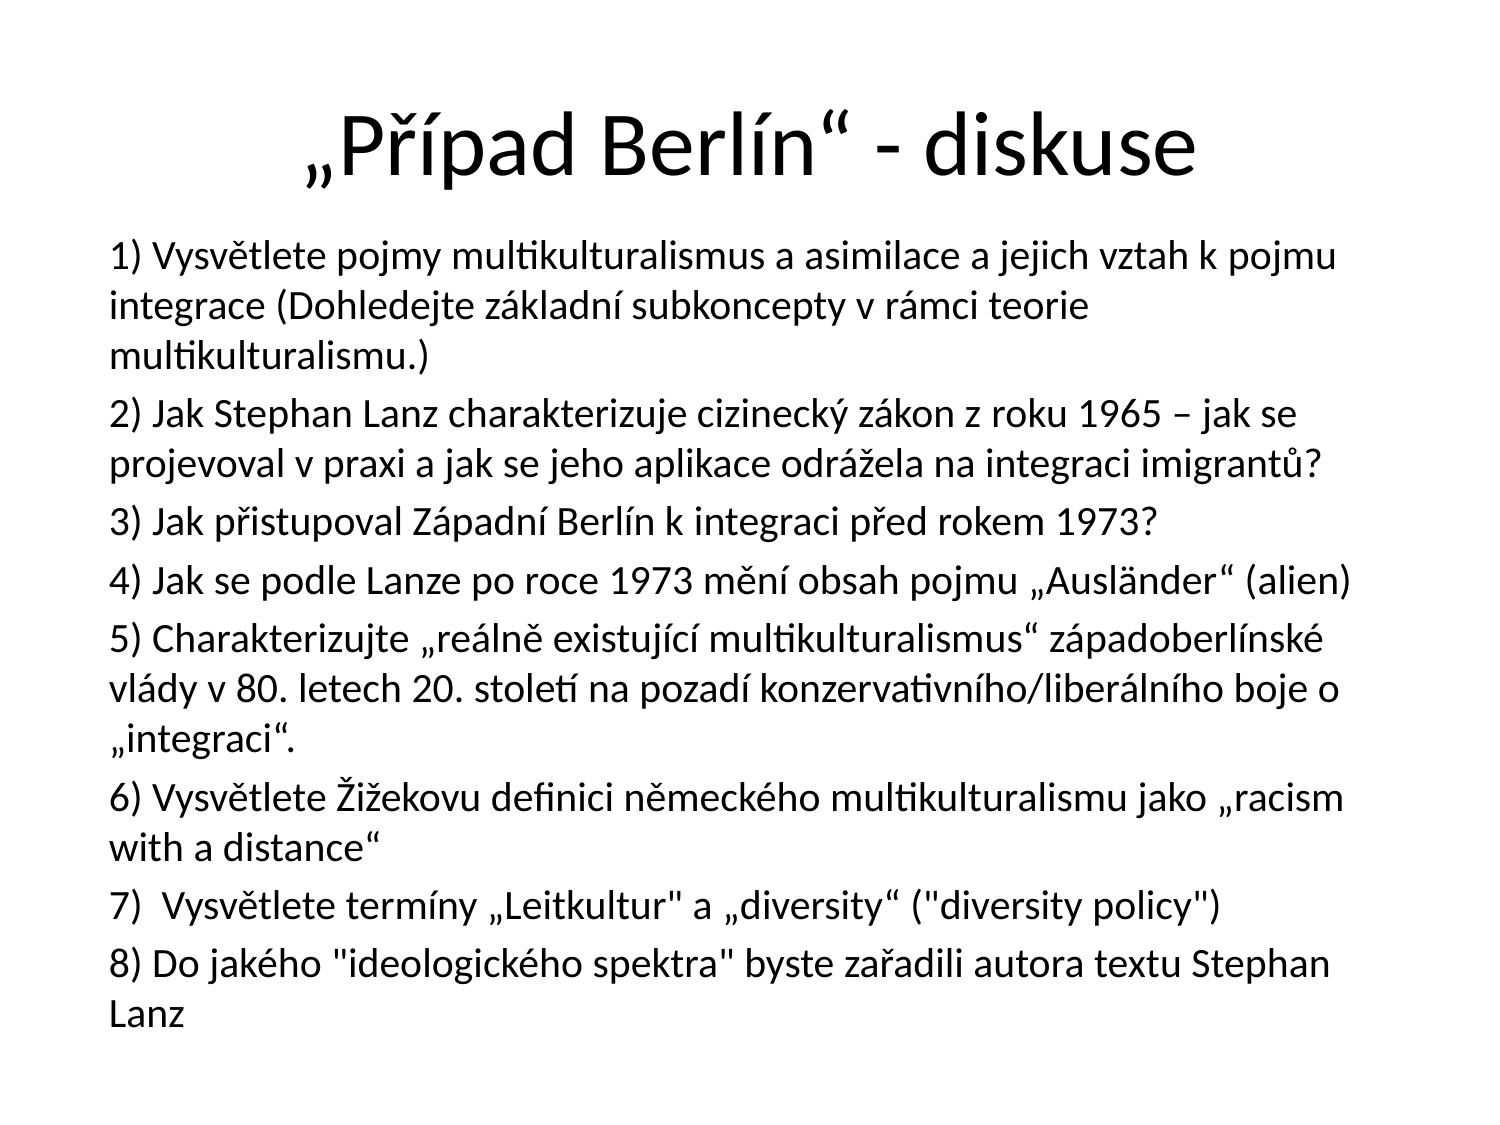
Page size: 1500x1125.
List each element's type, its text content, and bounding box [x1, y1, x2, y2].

list 1) Vysvětlete pojmy multikulturalismus a asimilace a jejich vztah k pojmu integrace (Dohledejte základní subkoncepty v rámci teorie multikulturalismu.) 2) Jak Stephan Lanz charakterizuje cizinecký zákon z roku 1965 – jak se projevoval v praxi a jak se jeho aplikace odrážela na integraci imigrantů? 3) Jak přistupoval Západní Berlín k integraci před rokem 1973? 4) Jak se podle Lanze po roce 1973 mění obsah pojmu „Ausländer“ (alien) 5) Charakterizujte „reálně existující multikulturalismus“ západoberlínské vlády v 80. letech 20. století na pozadí konzervativního/liberálního boje o „integraci“. 6) Vysvětlete Žižekovu definici německého multikulturalismu jako „racism with a distance“ 7) Vysvětlete termíny „Leitkultur" a „diversity“ ("diversity policy") 8) Do jakého "ideologického spektra" byste zařadili autora textu Stephan Lanz [74, 219, 1426, 1006]
title „Případ Berlín“ - diskuse [74, 44, 1426, 219]
